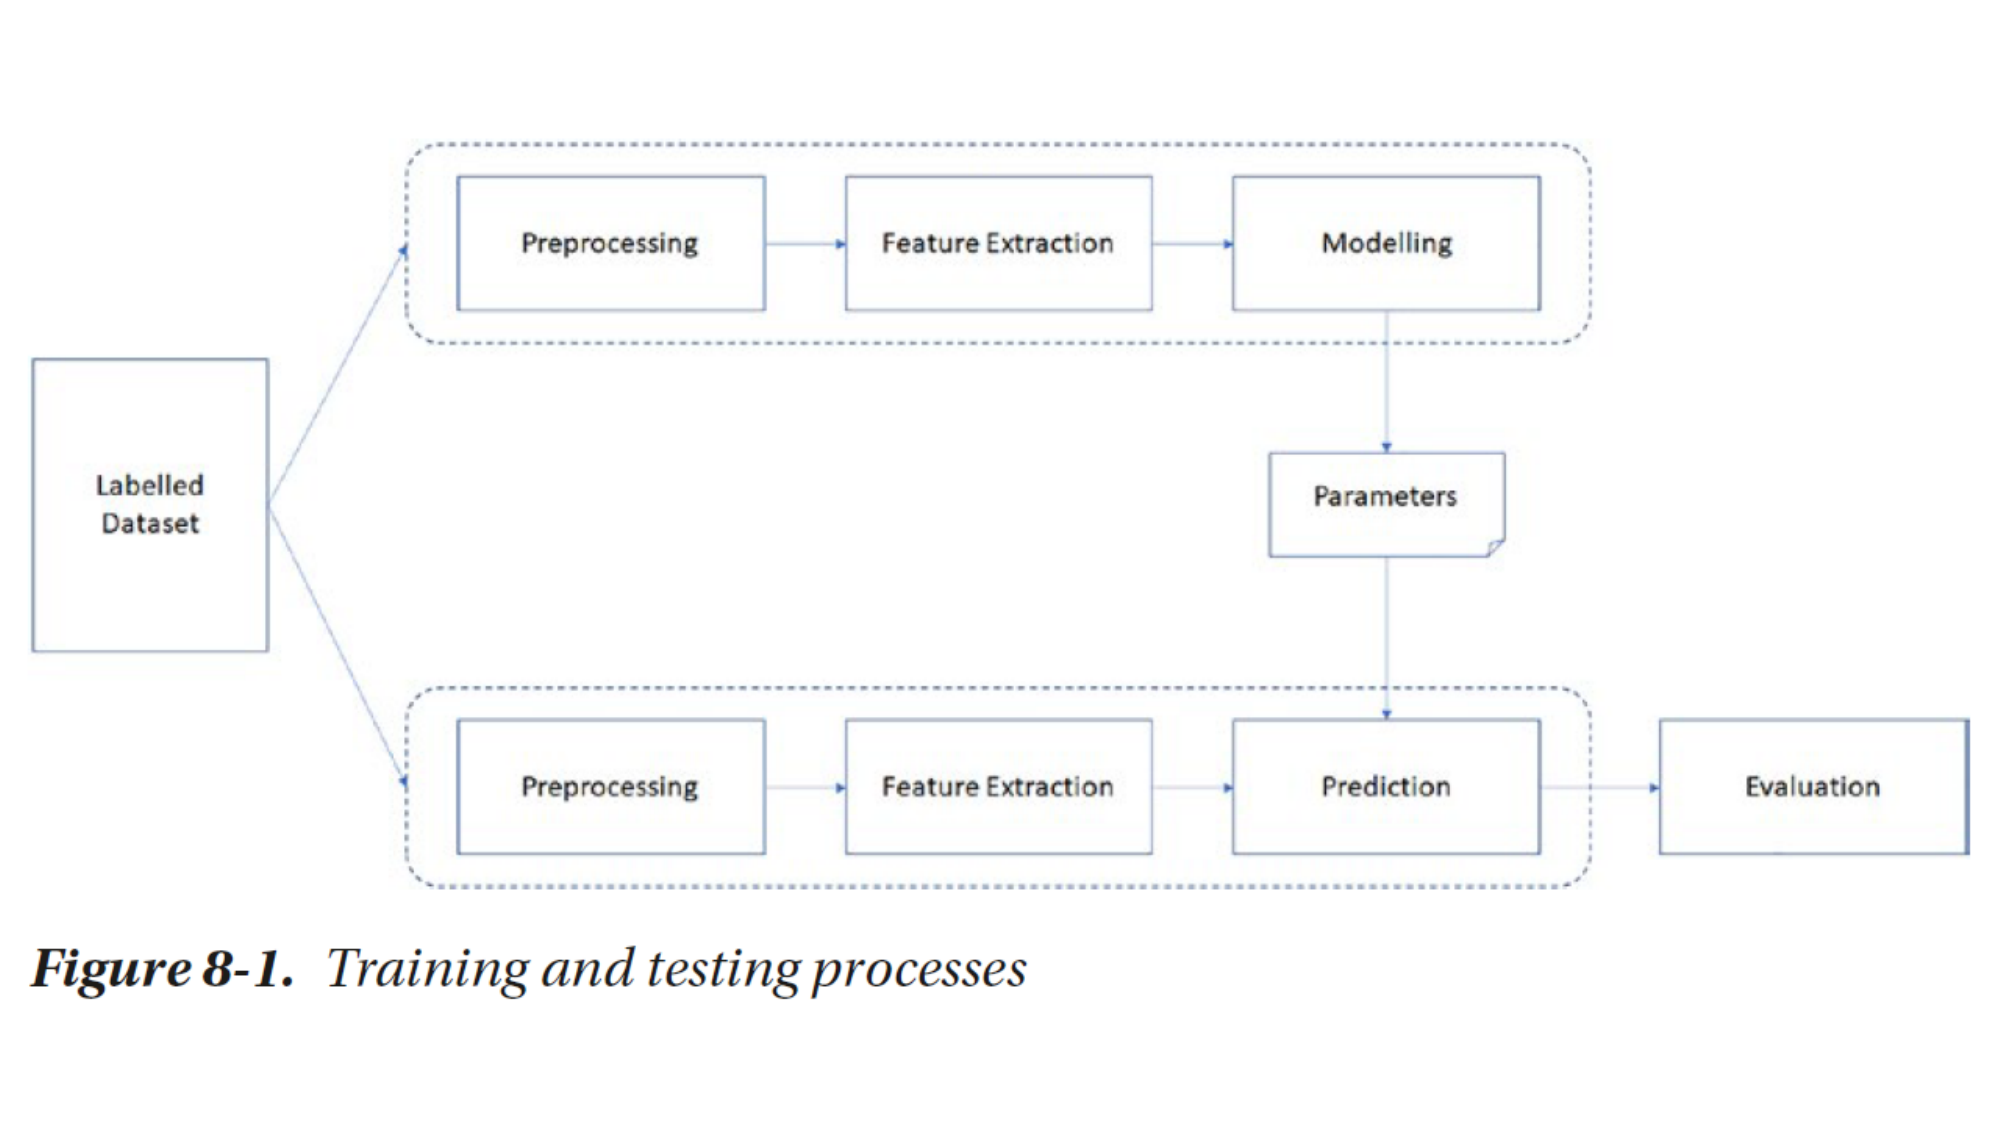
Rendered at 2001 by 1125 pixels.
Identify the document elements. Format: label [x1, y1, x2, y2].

picture [0, 117, 2000, 1008]
